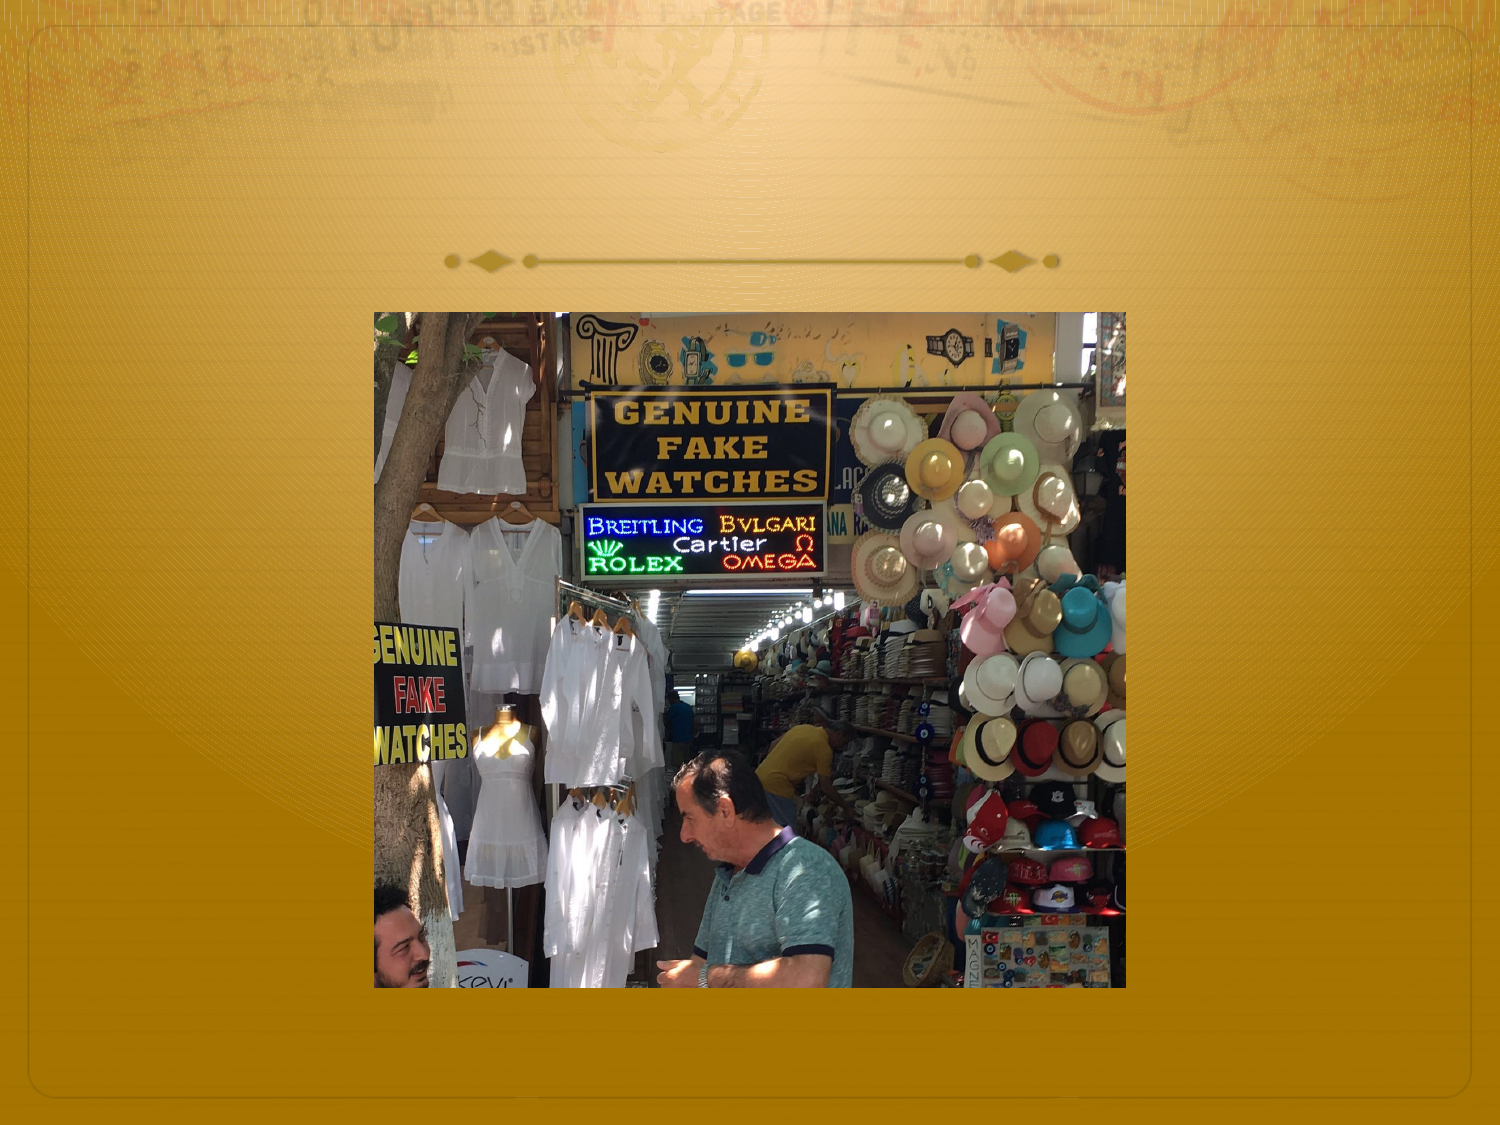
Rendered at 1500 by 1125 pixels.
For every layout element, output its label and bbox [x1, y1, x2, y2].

picture [0, 0, 1500, 1125]
list [93, 312, 1407, 988]
